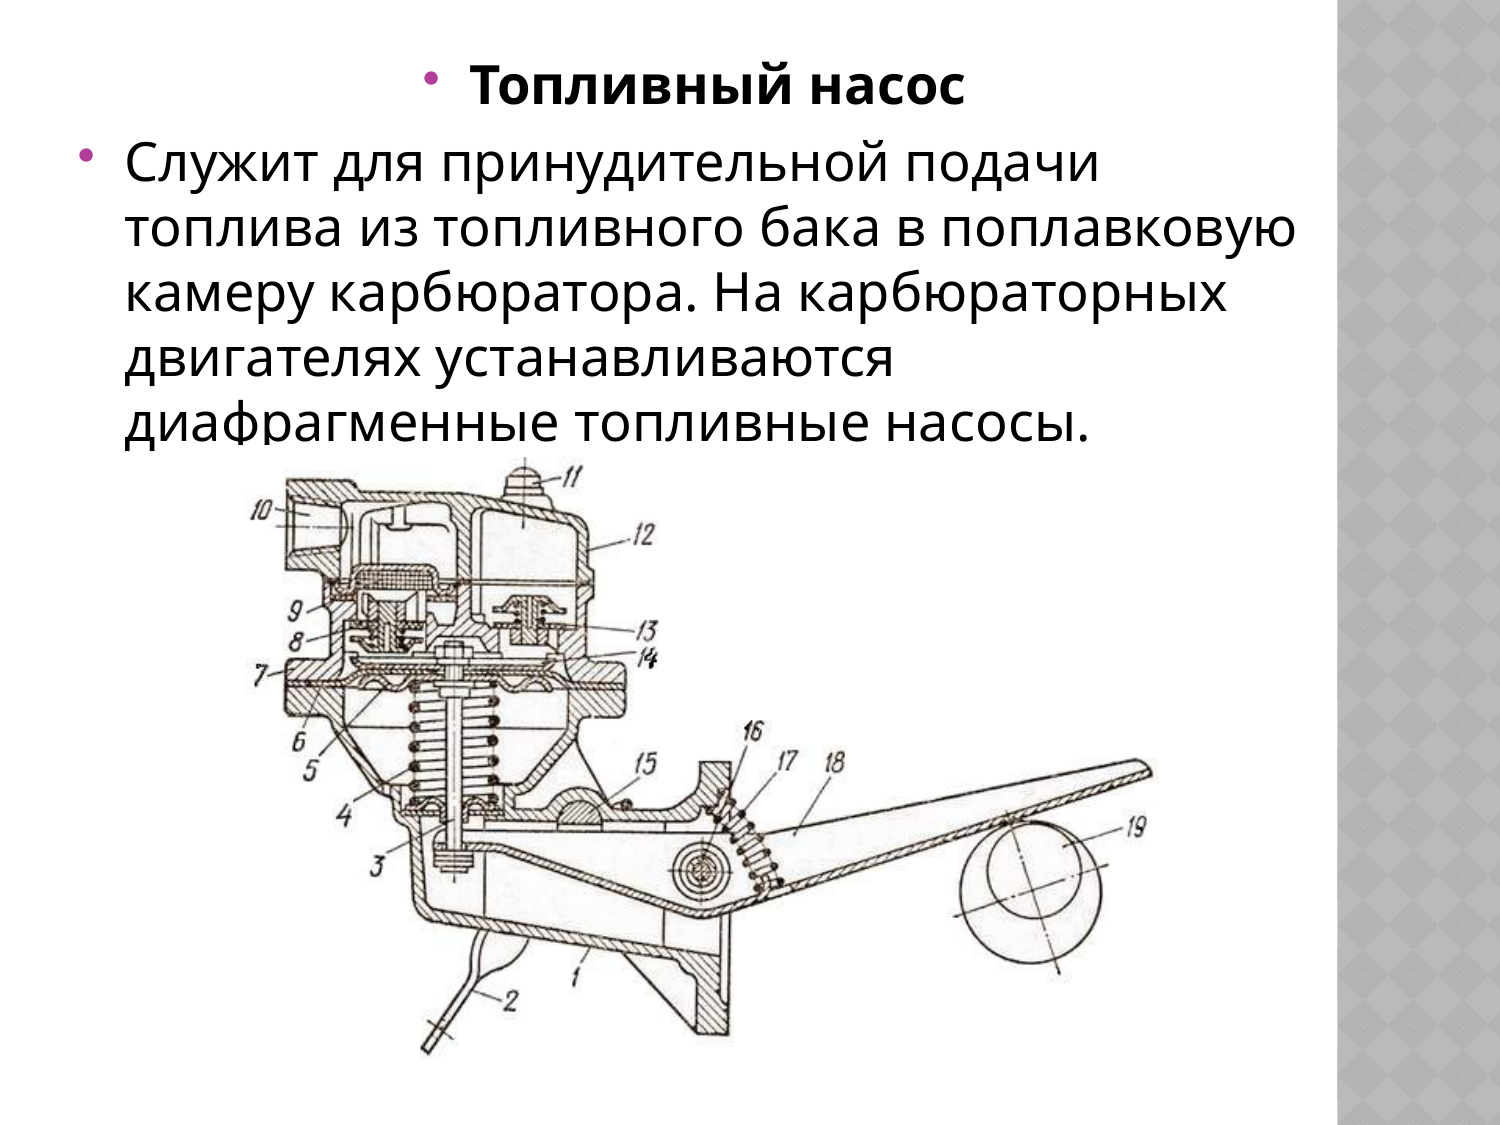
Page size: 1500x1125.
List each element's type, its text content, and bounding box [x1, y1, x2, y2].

picture [233, 445, 1172, 1076]
list Топливный насос Служит для принудительной подачи топлива из топливного бака в поплавковую камеру карбюратора. На карбюраторных двигателях устанавливаются диафрагменные топливные насосы. [64, 42, 1341, 838]
